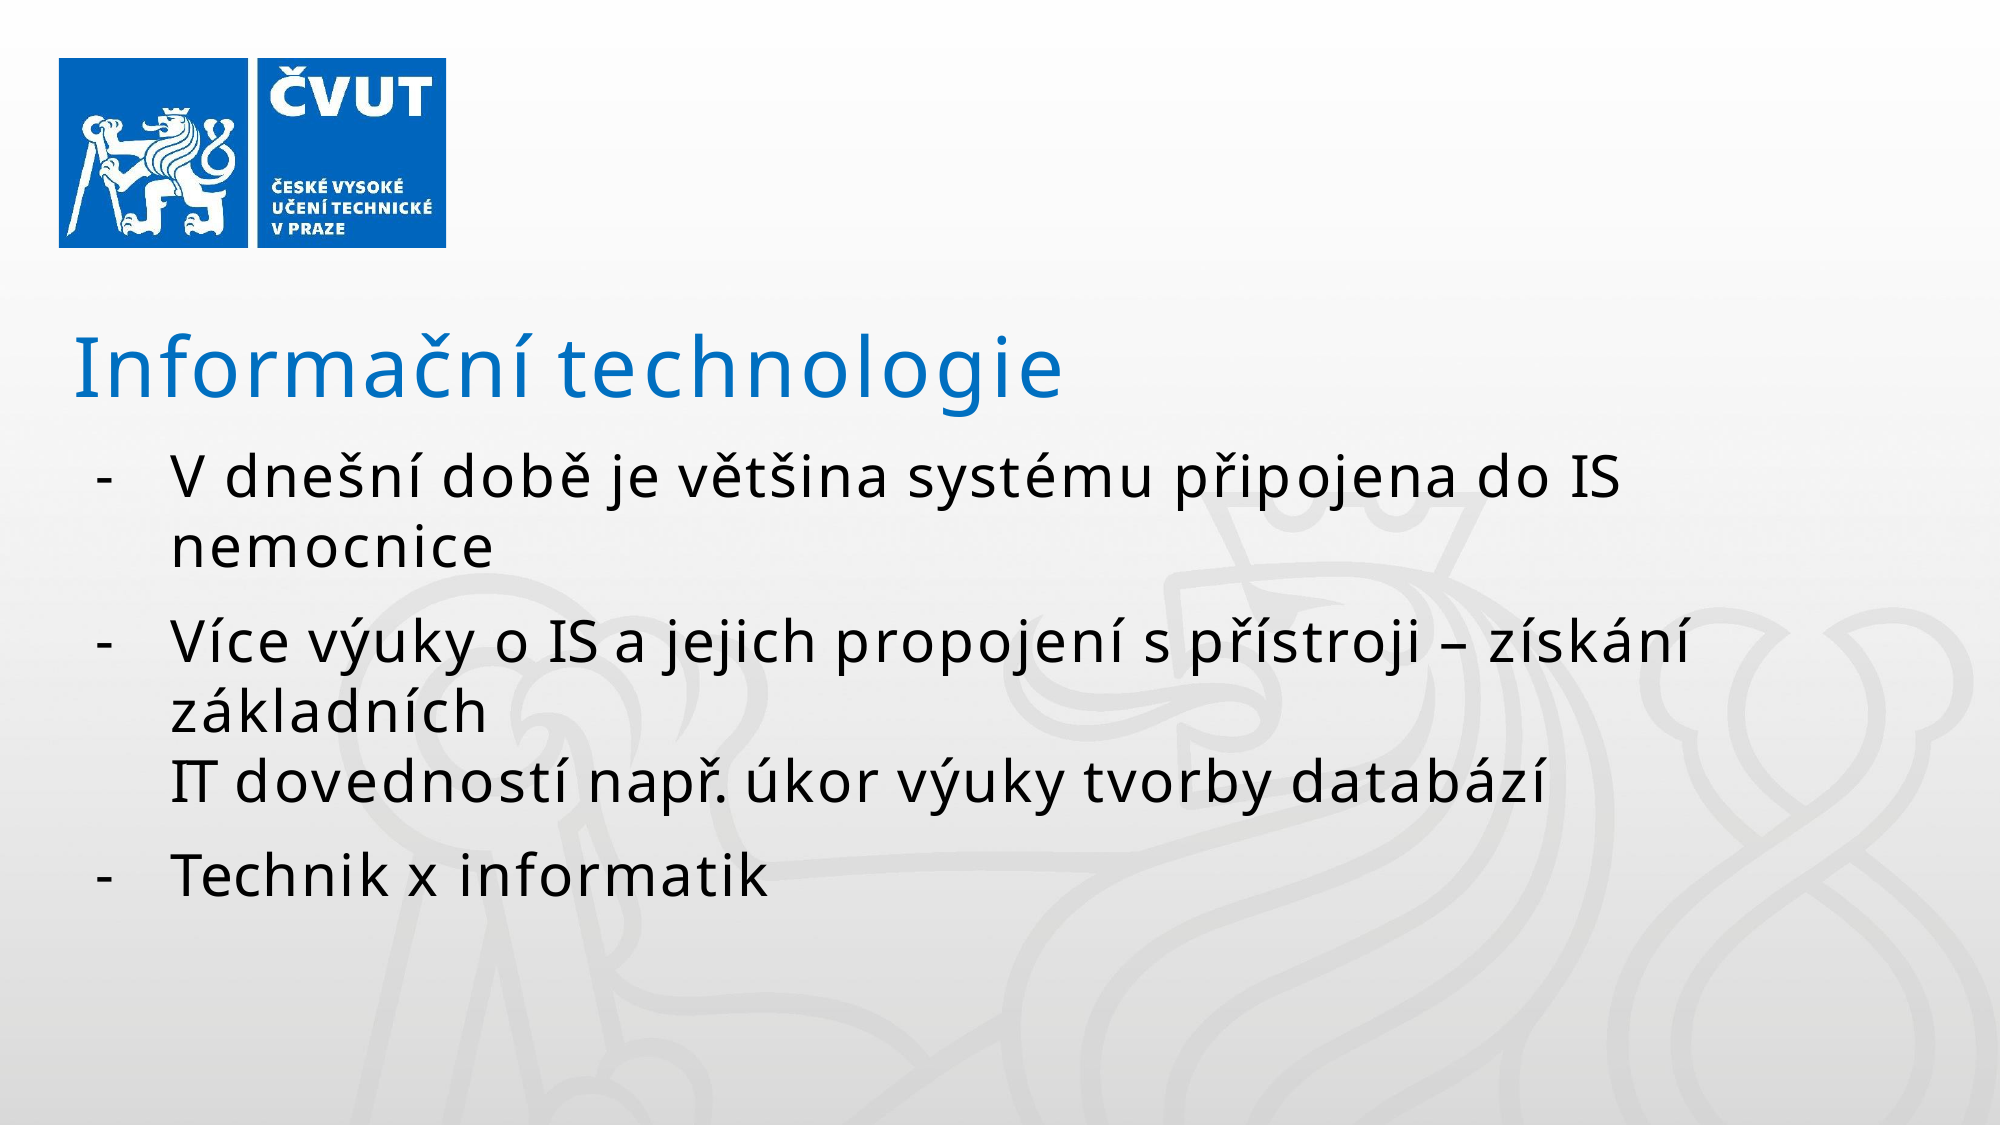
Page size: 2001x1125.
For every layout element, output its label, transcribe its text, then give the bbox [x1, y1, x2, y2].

title Informační technologie [71, 315, 1929, 504]
picture [0, 0, 2000, 1125]
text_box V dnešní době je většina systému připojena do IS nemocnice Více výuky o IS a jejich propojení s přístroji – získání základních IT dovedností např. úkor výuky tvorby databází Technik x informatik [93, 438, 1923, 908]
